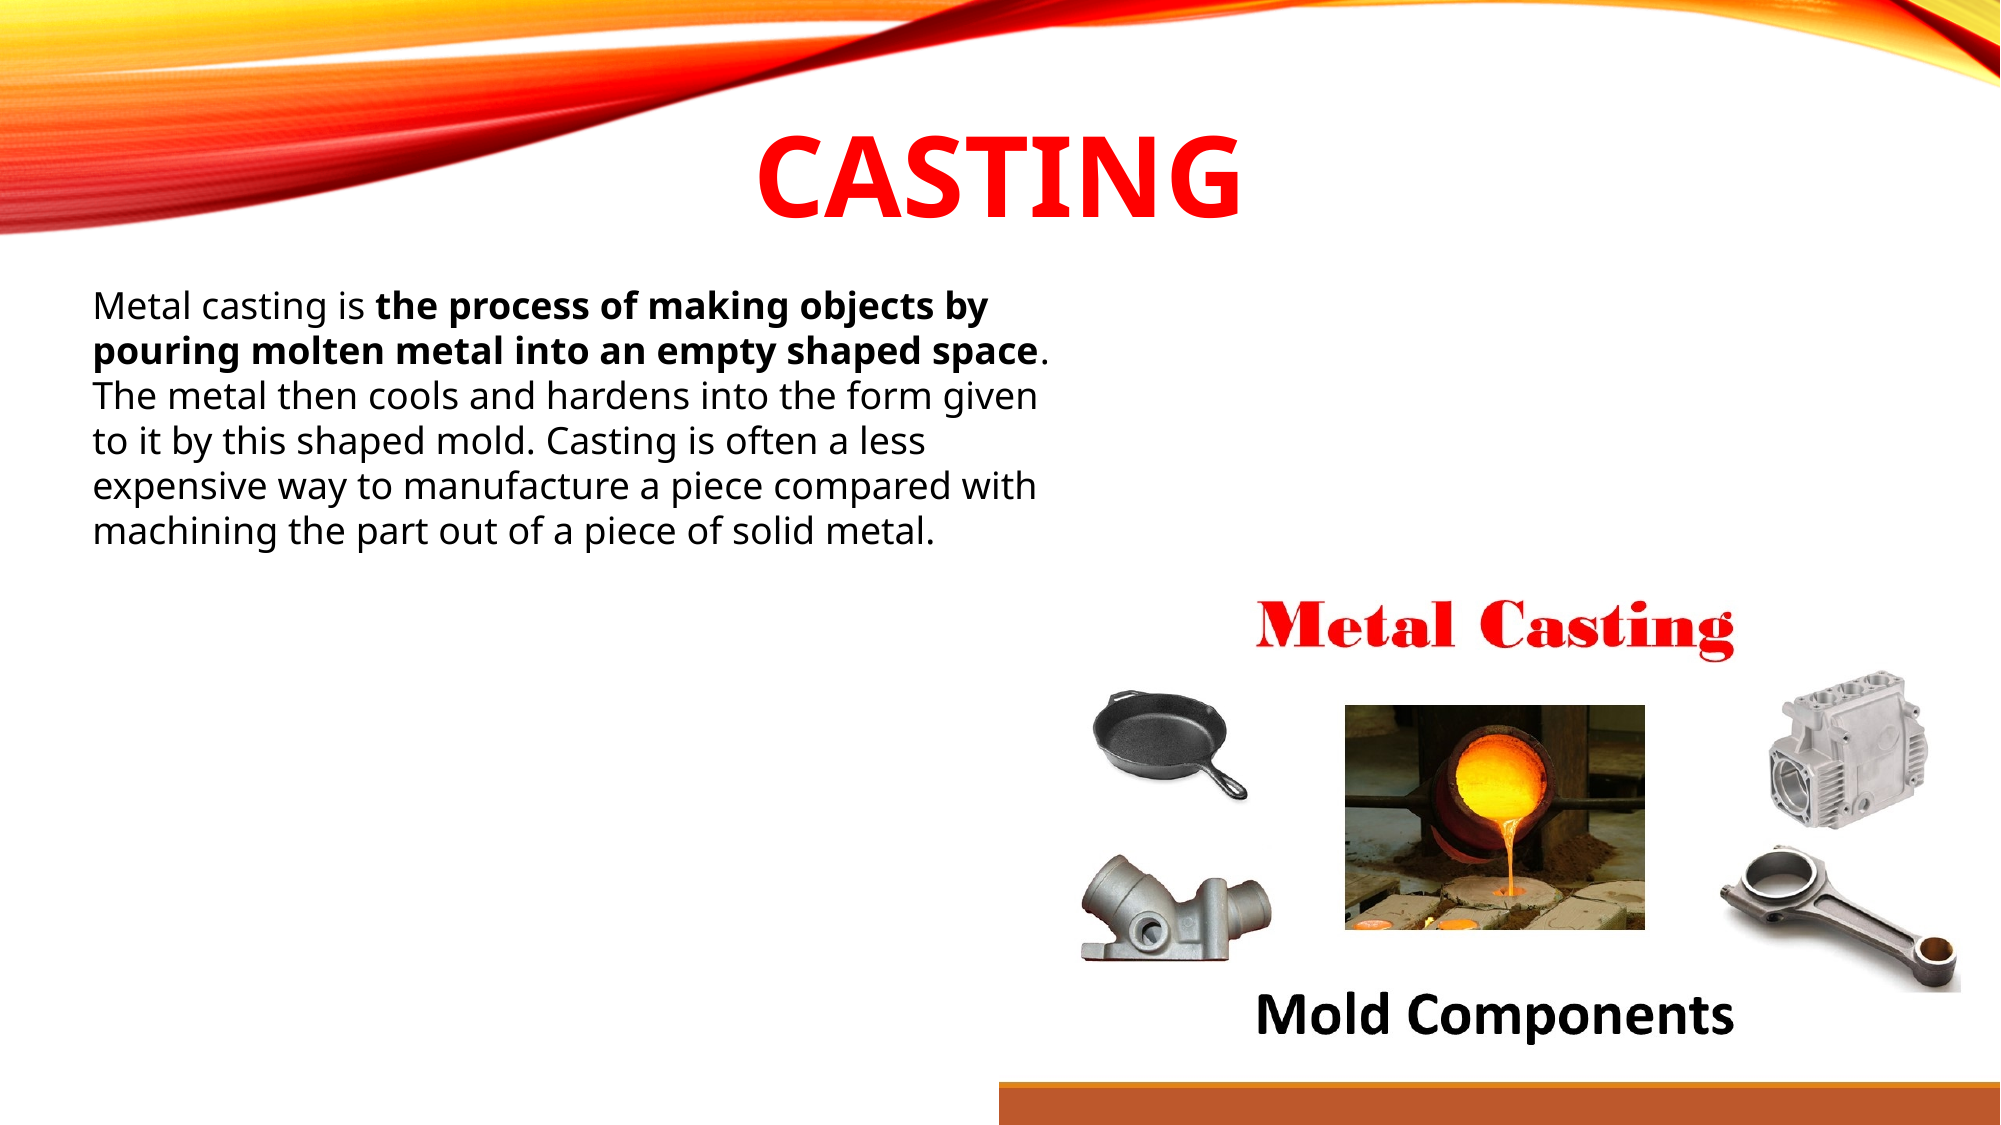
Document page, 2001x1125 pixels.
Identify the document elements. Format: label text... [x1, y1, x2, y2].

text_box Metal casting is the process of making objects by pouring molten metal into an empty shaped space. The metal then cools and hardens into the form given to it by this shaped mold. Casting is often a less expensive way to manufacture a piece compared with machining the part out of a piece of solid metal. [77, 274, 1078, 560]
text_box CASTING [738, 97, 1262, 248]
picture [0, 0, 2000, 237]
picture [999, 562, 2000, 1125]
